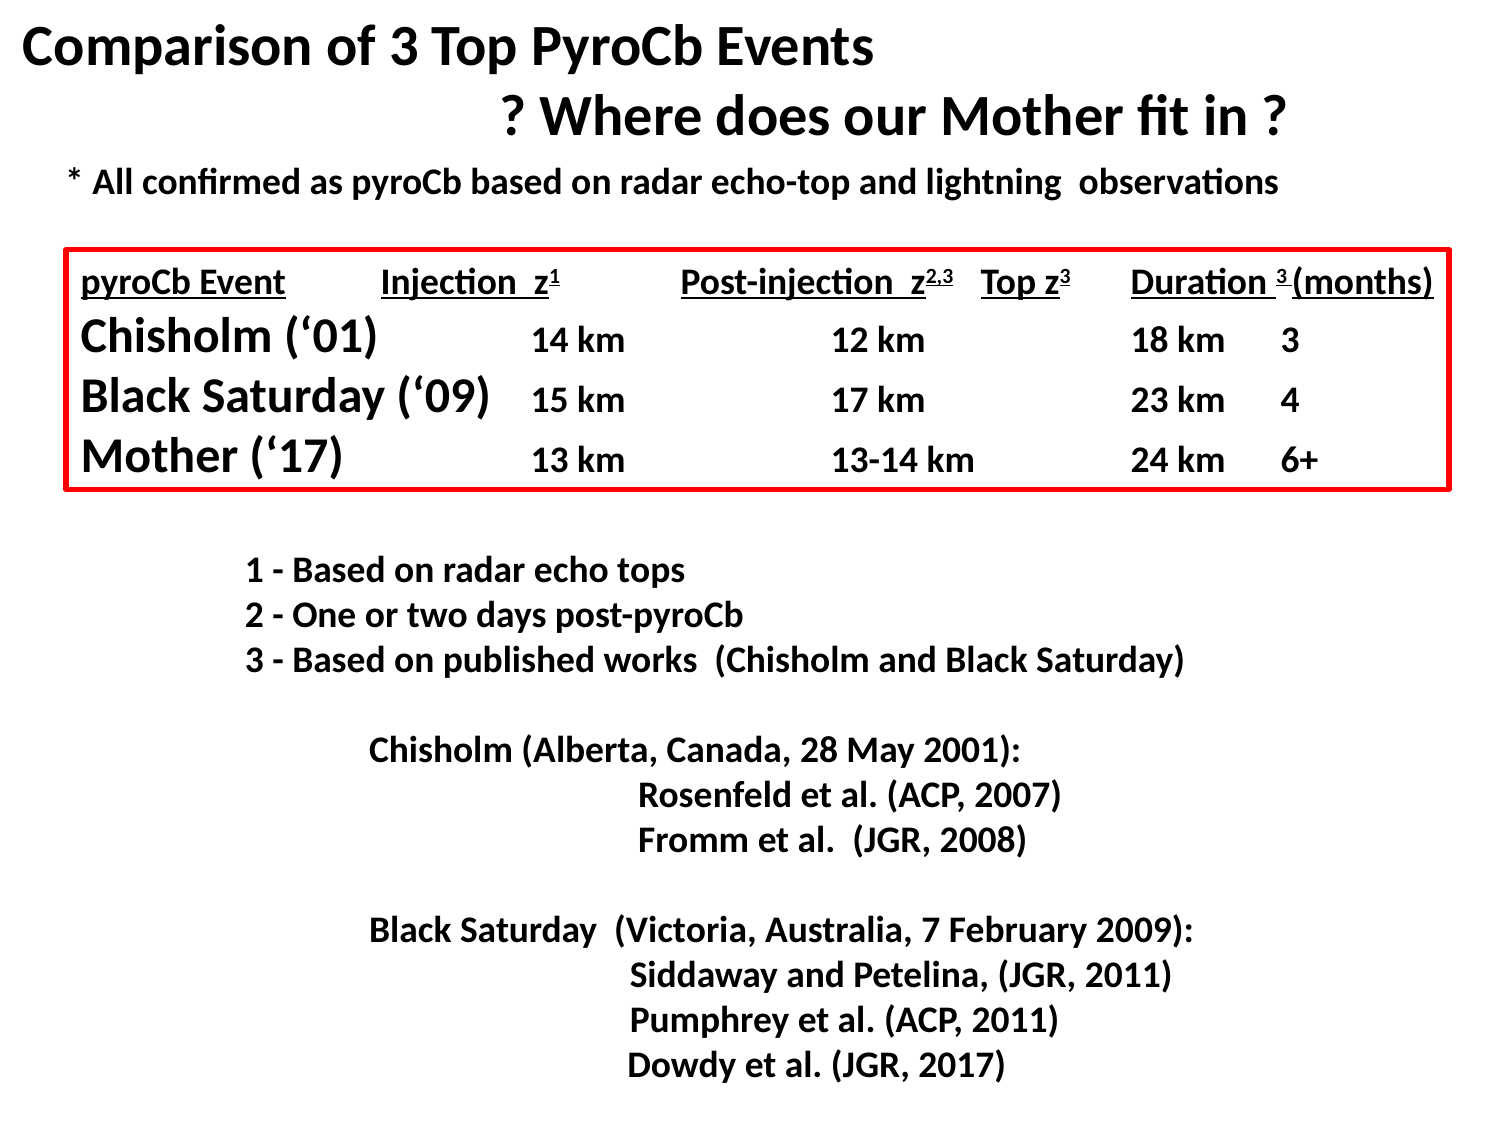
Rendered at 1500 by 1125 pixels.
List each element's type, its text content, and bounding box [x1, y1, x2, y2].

text_box Comparison of 3 Top PyroCb Events ? Where does our Mother fit in ? [8, 0, 1305, 155]
text_box * All confirmed as pyroCb based on radar echo-top and lightning observations [41, 149, 1296, 210]
text_box pyroCb Event Injection z1 Post-injection z2,3 Top z3 Duration 3 (months) Chisholm (‘01) 14 km 12 km 18 km 3 Black Saturday (‘09) 15 km 17 km 23 km 4 Mother (‘17) 13 km 13-14 km 24 km 6+ [65, 249, 1449, 490]
text_box 1 - Based on radar echo tops 2 - One or two days post-pyroCb 3 - Based on published works (Chisholm and Black Saturday) Chisholm (Alberta, Canada, 28 May 2001): Rosenfeld et al. (ACP, 2007) Fromm et al. (JGR, 2008) Black Saturday (Victoria, Australia, 7 February 2009): Siddaway and Petelina, (JGR, 2011) Pumphrey et al. (ACP, 2011) Dowdy et al. (JGR, 2017) [204, 537, 1210, 1093]
